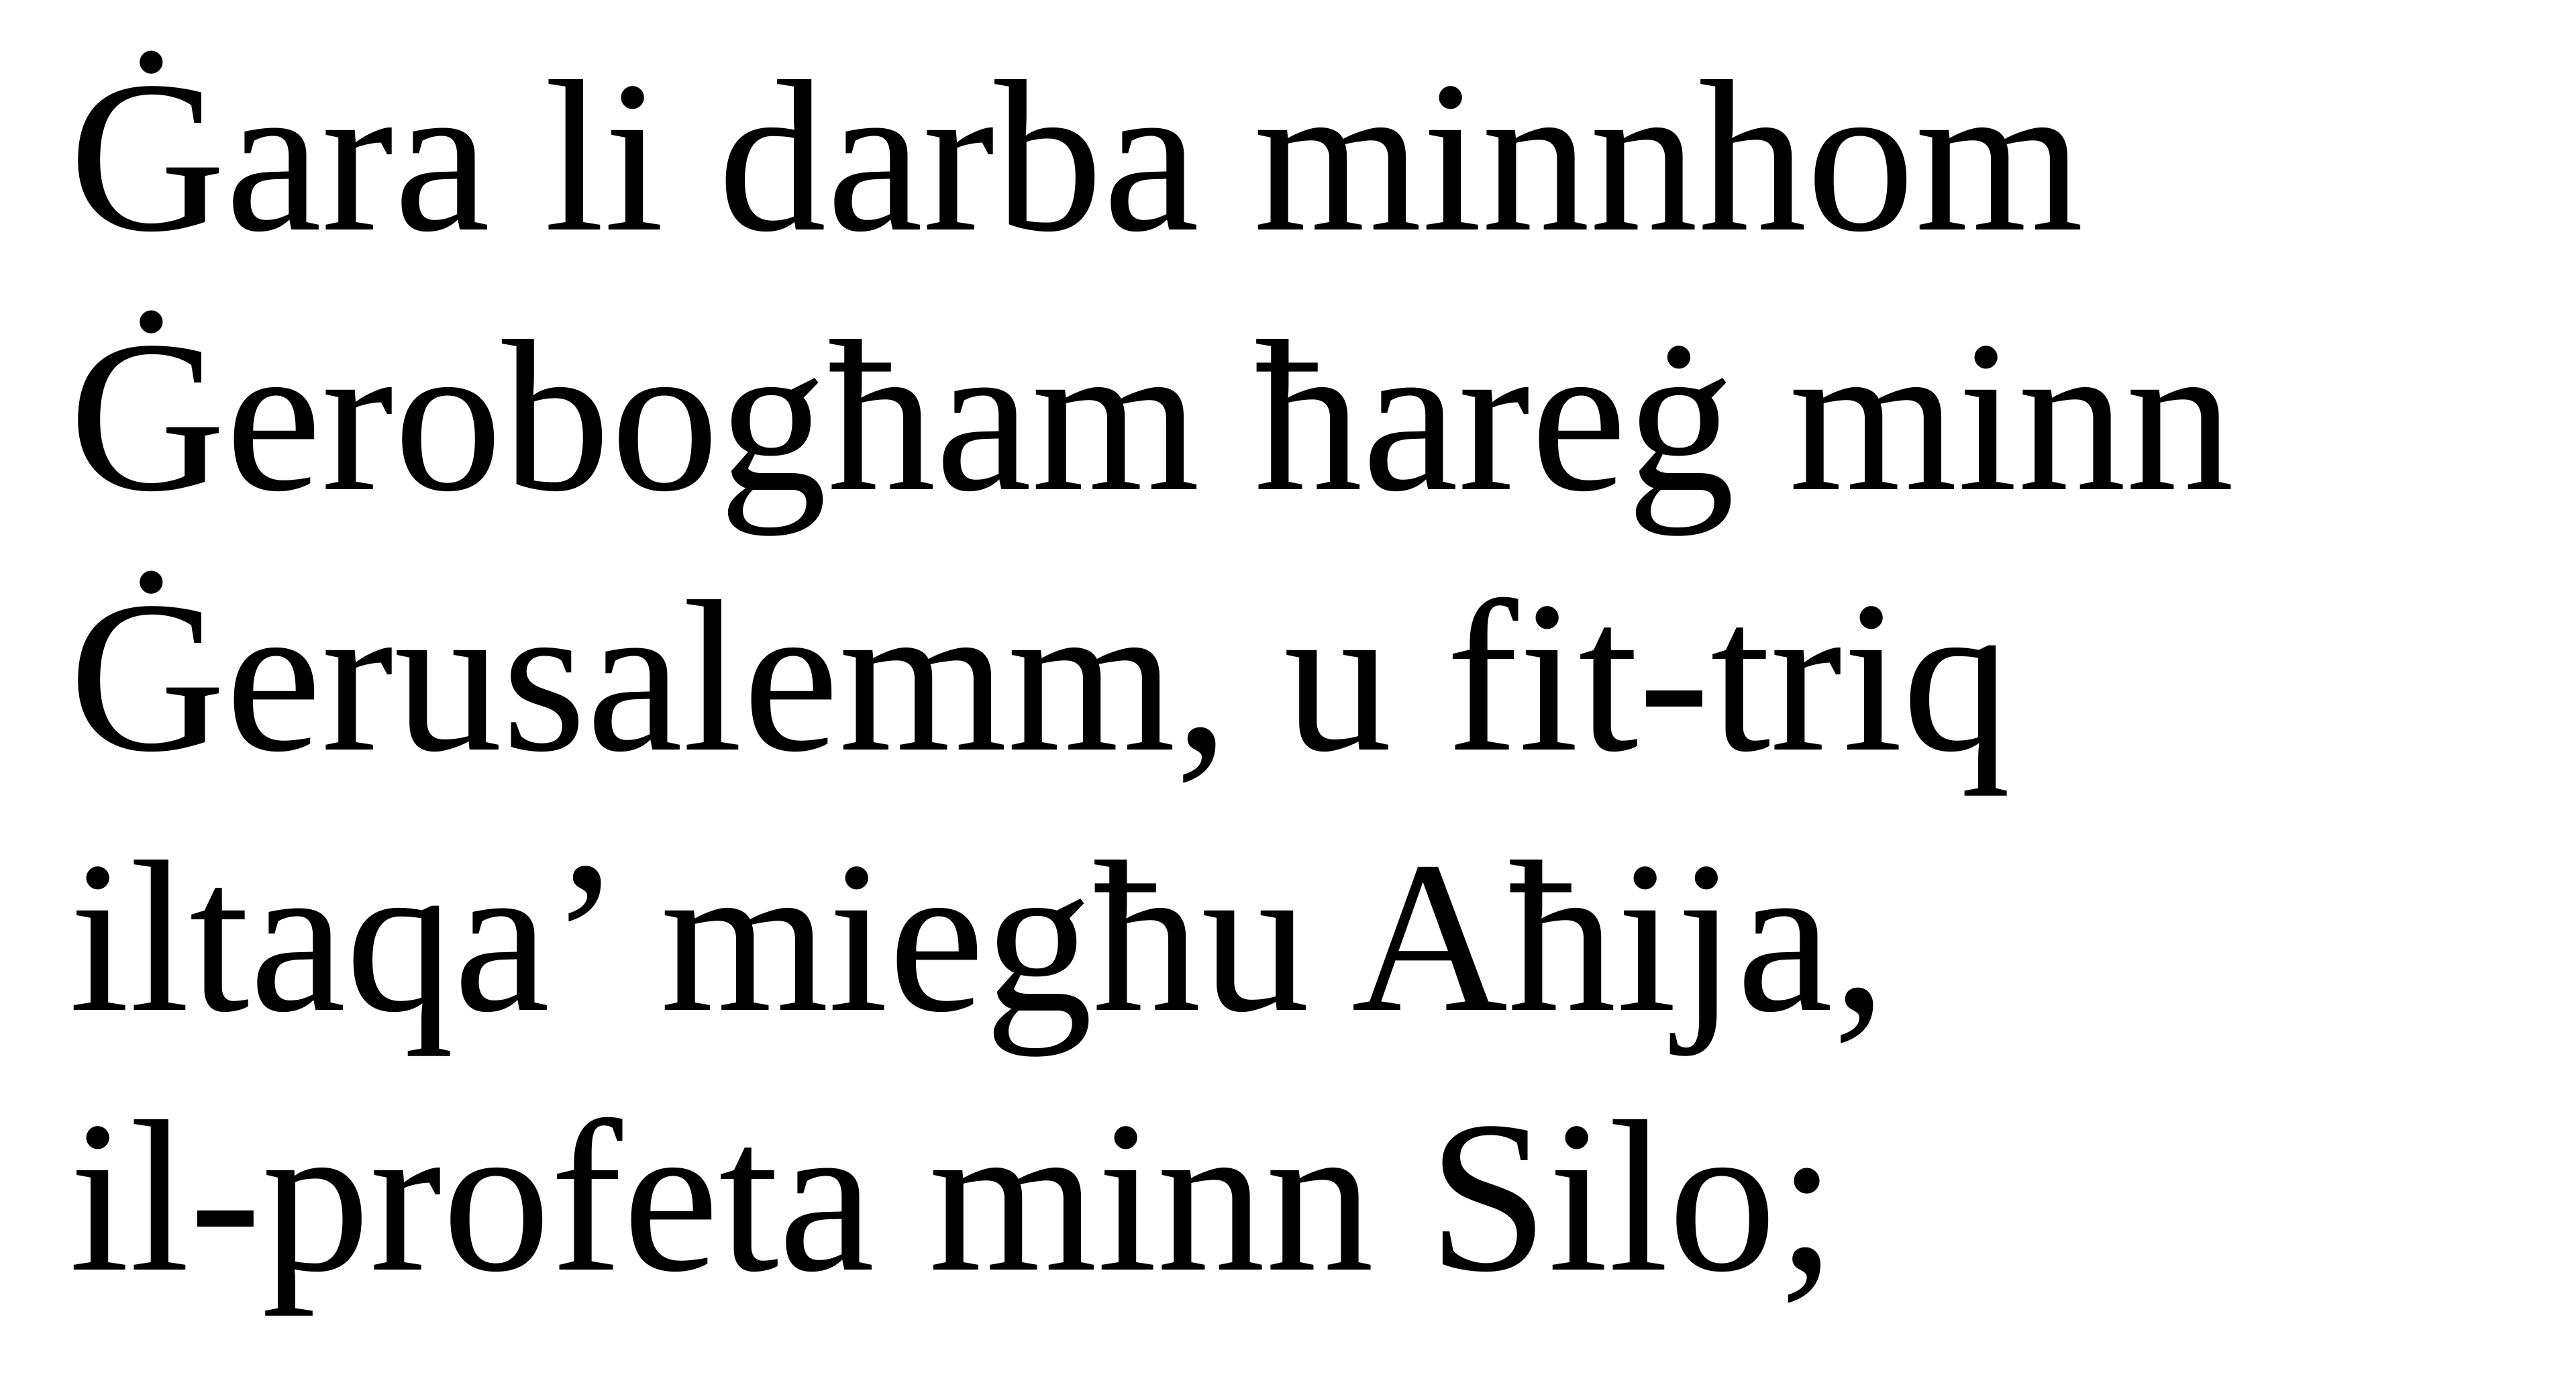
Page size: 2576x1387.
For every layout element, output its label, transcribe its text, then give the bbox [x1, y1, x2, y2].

text_box Ġara li darba minnhom Ġerobogħam ħareġ minn Ġerusalemm, u fit-triq iltaqa’ miegħu Aħija, il-profeta minn Silo; [57, 11, 2520, 1318]
